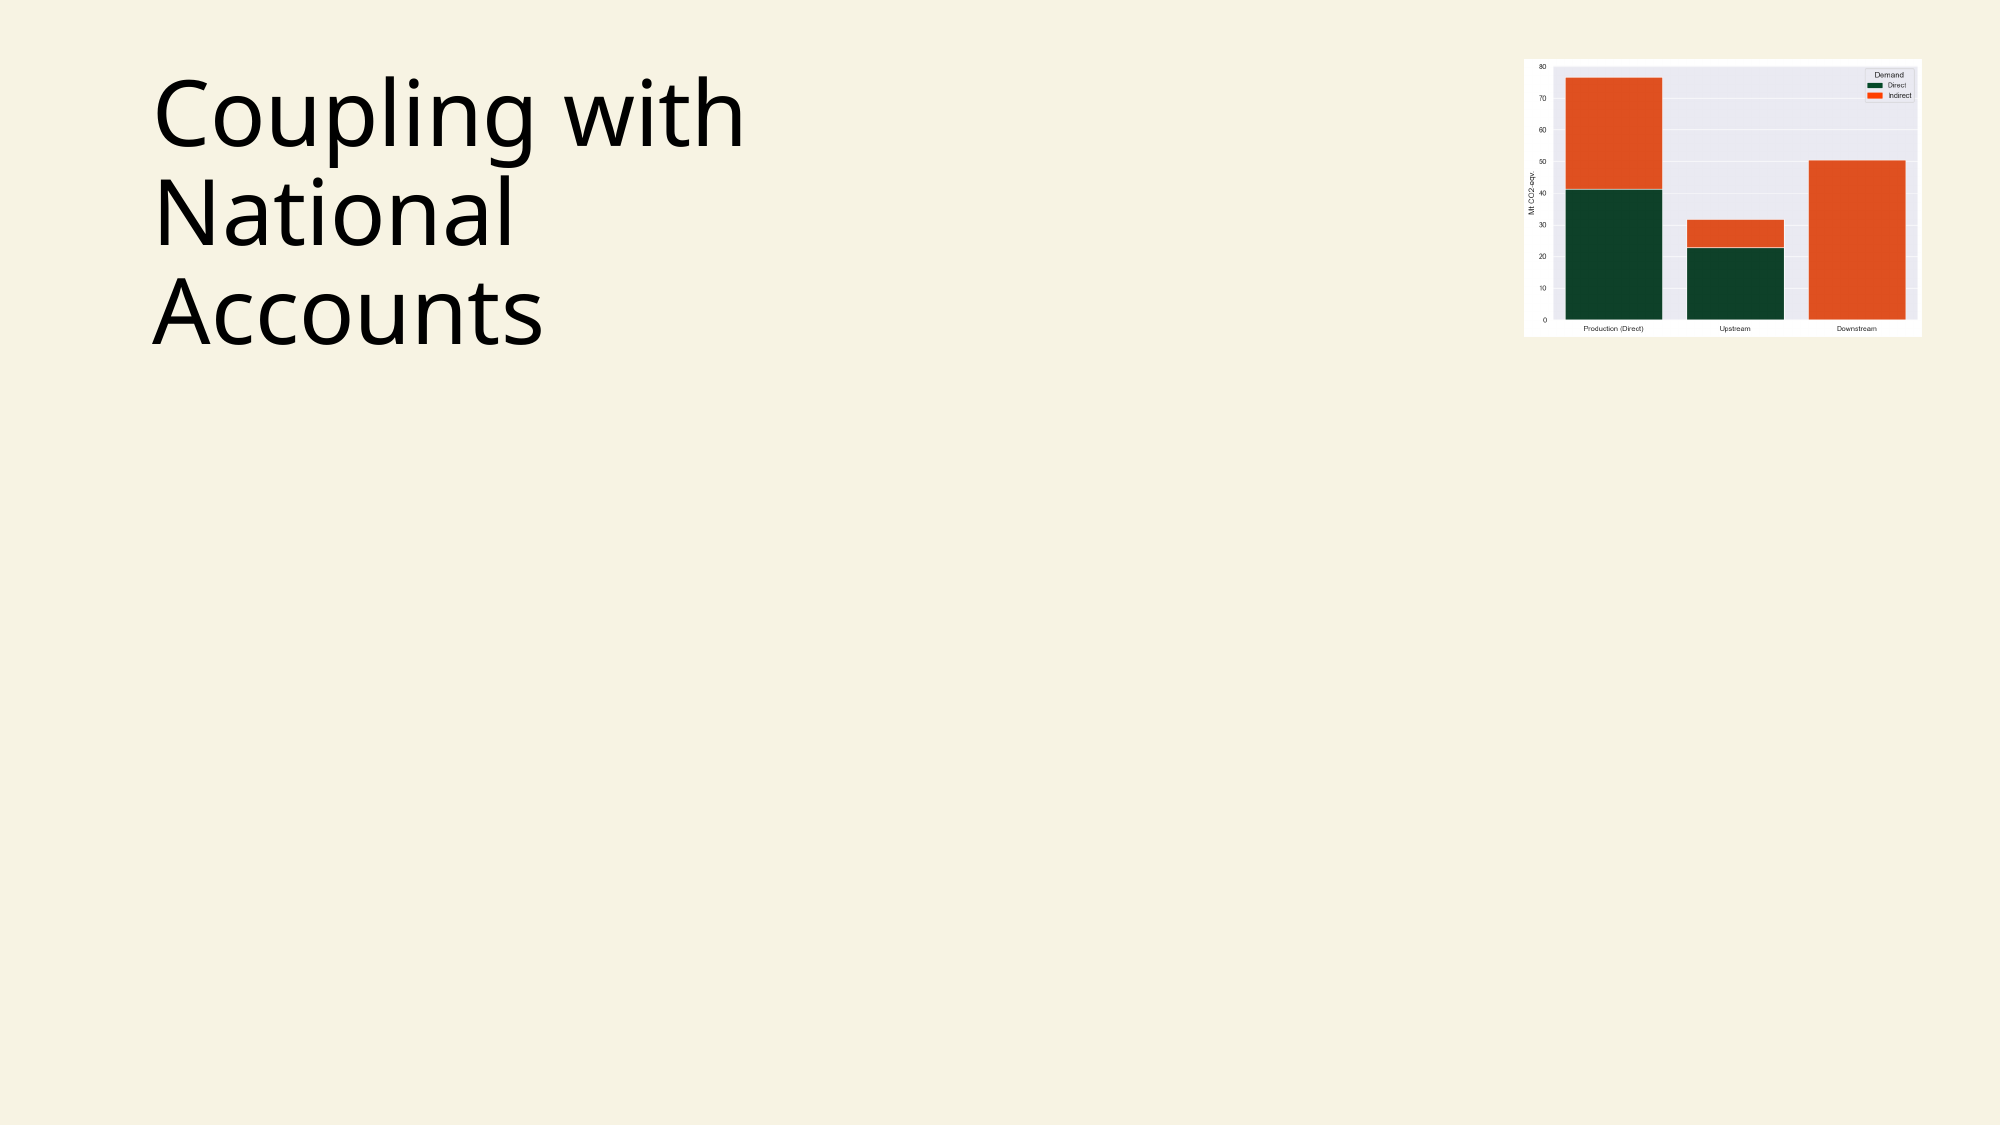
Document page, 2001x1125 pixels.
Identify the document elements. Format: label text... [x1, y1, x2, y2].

picture [1524, 59, 1923, 337]
title Coupling with National Accounts [137, 59, 810, 413]
